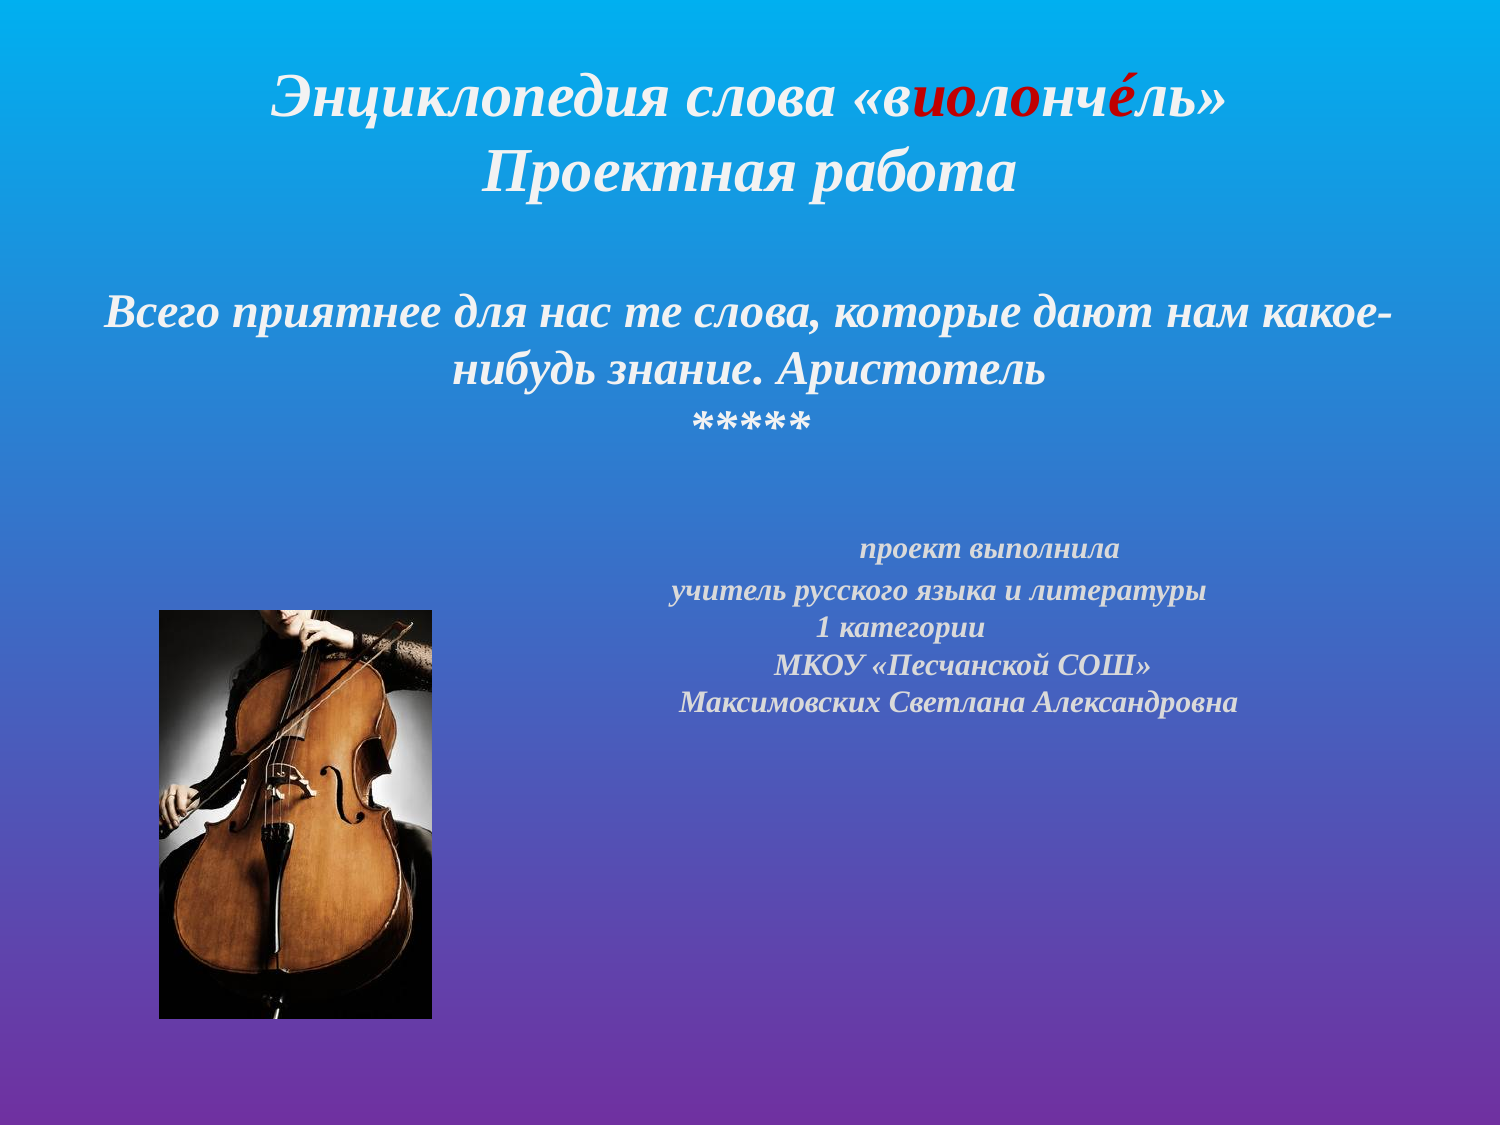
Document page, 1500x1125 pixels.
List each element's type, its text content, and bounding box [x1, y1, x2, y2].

picture [159, 610, 432, 1019]
title Энциклопедия слова «виoлoнчéль» Проектная работа Всего приятнее для нас те слова, которые дают нам какое-нибудь знание. Аристотель ***** проект выполнила учитель русского языка и литературы 1 категории МКОУ «Песчанской СОШ» Максимовских Светлана Александровна [75, 45, 1425, 728]
